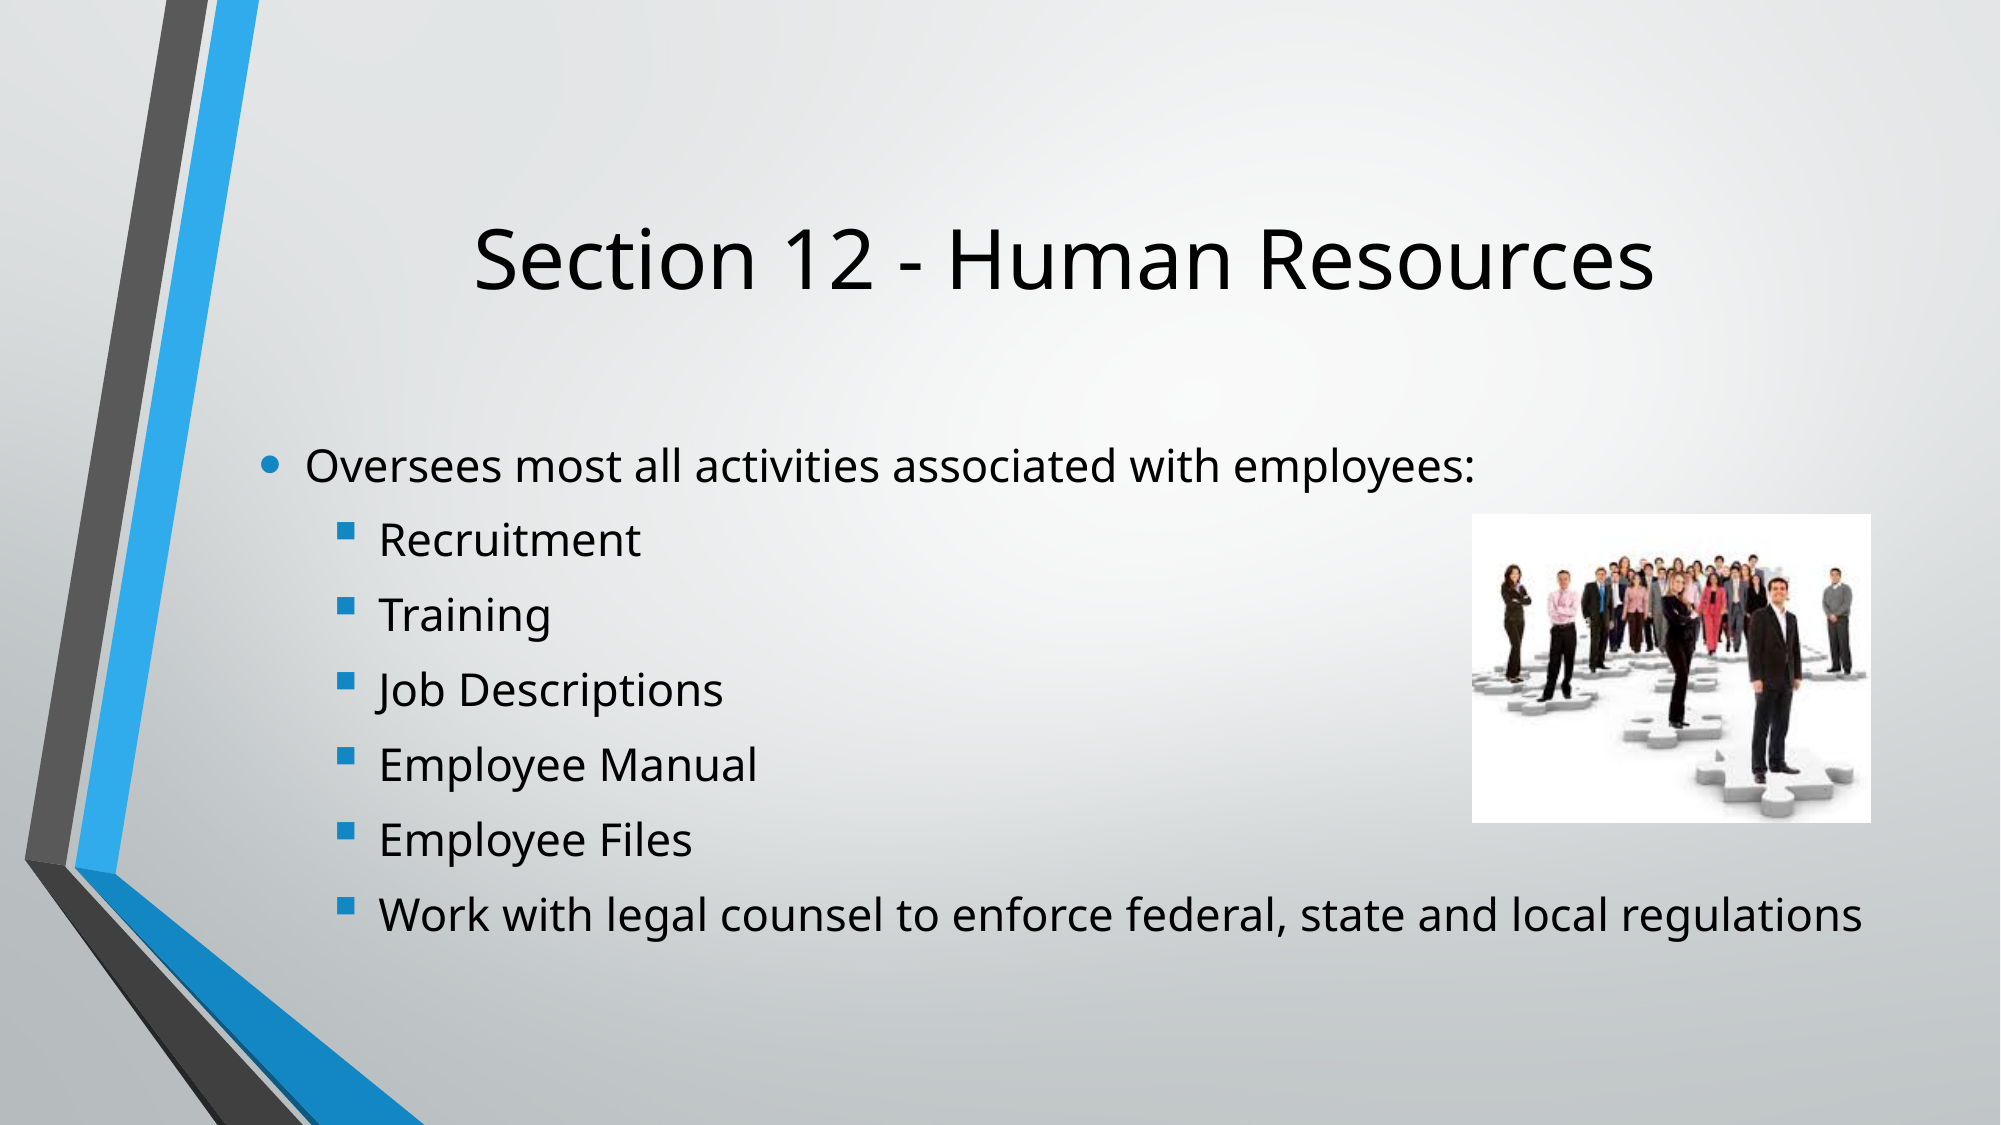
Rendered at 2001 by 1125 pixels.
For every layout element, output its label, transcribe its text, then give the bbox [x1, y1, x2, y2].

picture [1471, 514, 1871, 823]
title Section 12 - Human Resources [243, 112, 1887, 352]
list Oversees most all activities associated with employees: Recruitment Training Job Descriptions Employee Manual Employee Files Work with legal counsel to enforce federal, state and local regulations [243, 352, 1887, 950]
